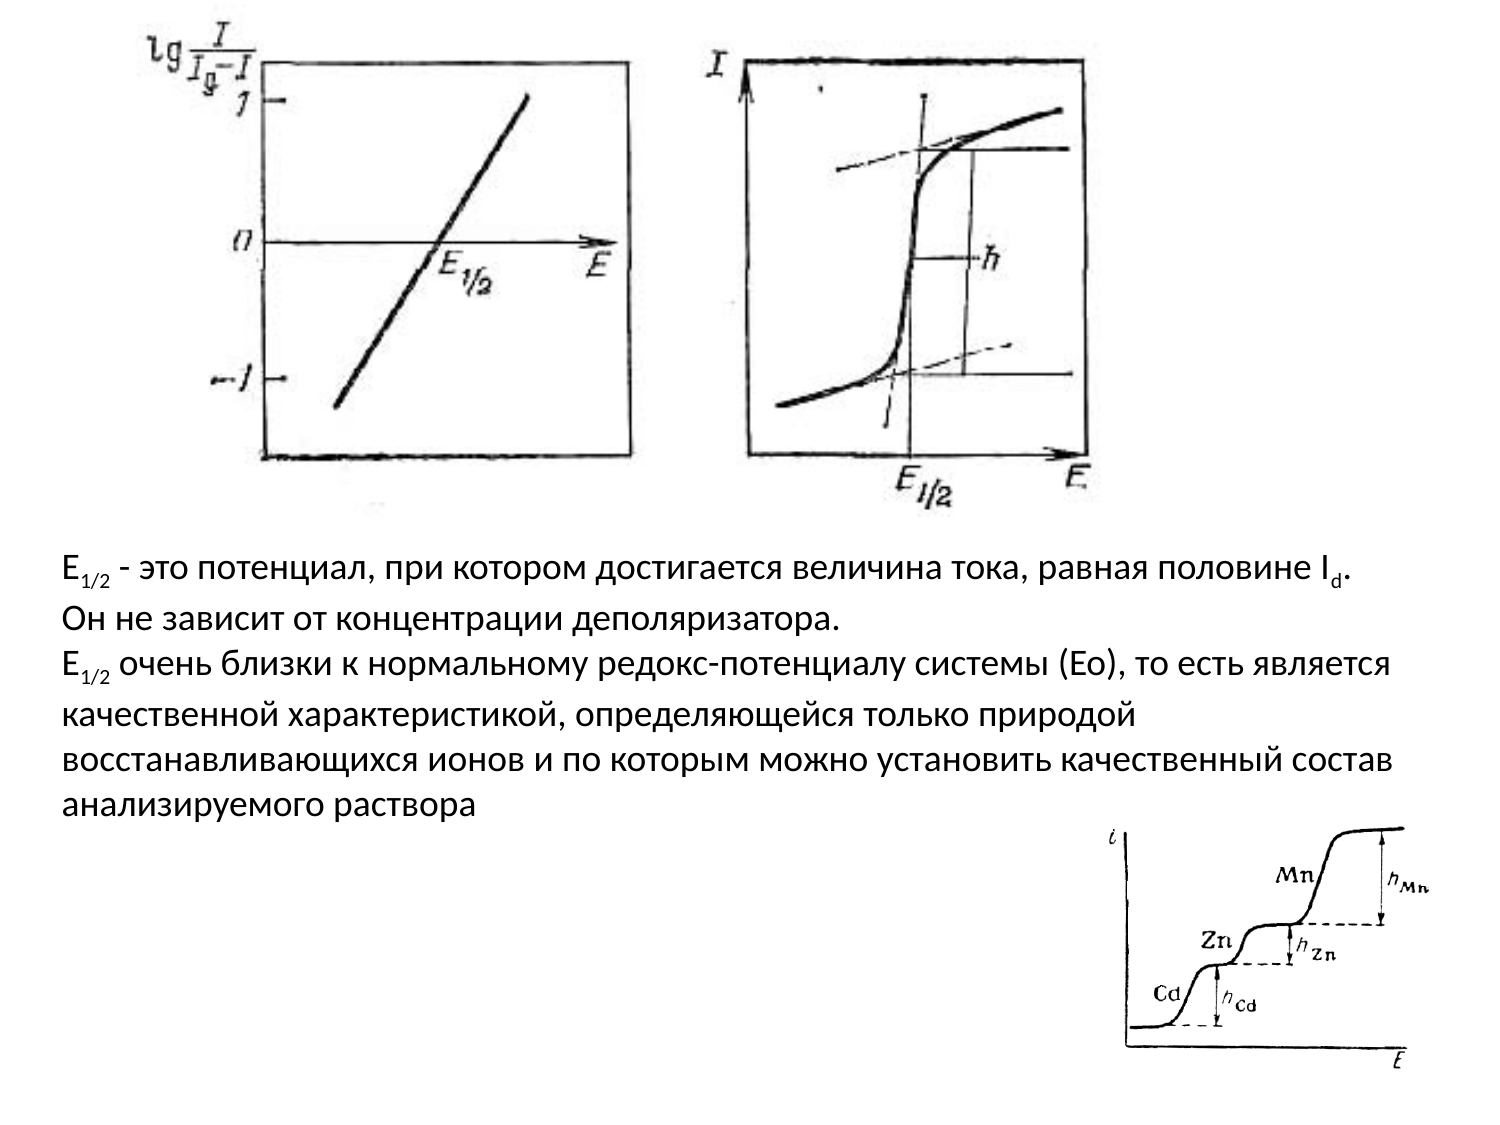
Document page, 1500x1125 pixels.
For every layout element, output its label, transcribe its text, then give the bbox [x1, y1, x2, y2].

picture [100, 4, 1129, 518]
picture [1045, 786, 1455, 1095]
text_box Е1/2 - это потенциал, при котором достигается величина тока, равная половине Id. Он не зависит от концентрации деполяризатора. Е1/2 очень близки к нормальному редокс-потенциалу системы (Ео), то есть является качественной характеристикой, определяющейся только природой восстанавливающихся ионов и по которым можно установить качественный состав анализируемого раствора [46, 534, 1412, 832]
